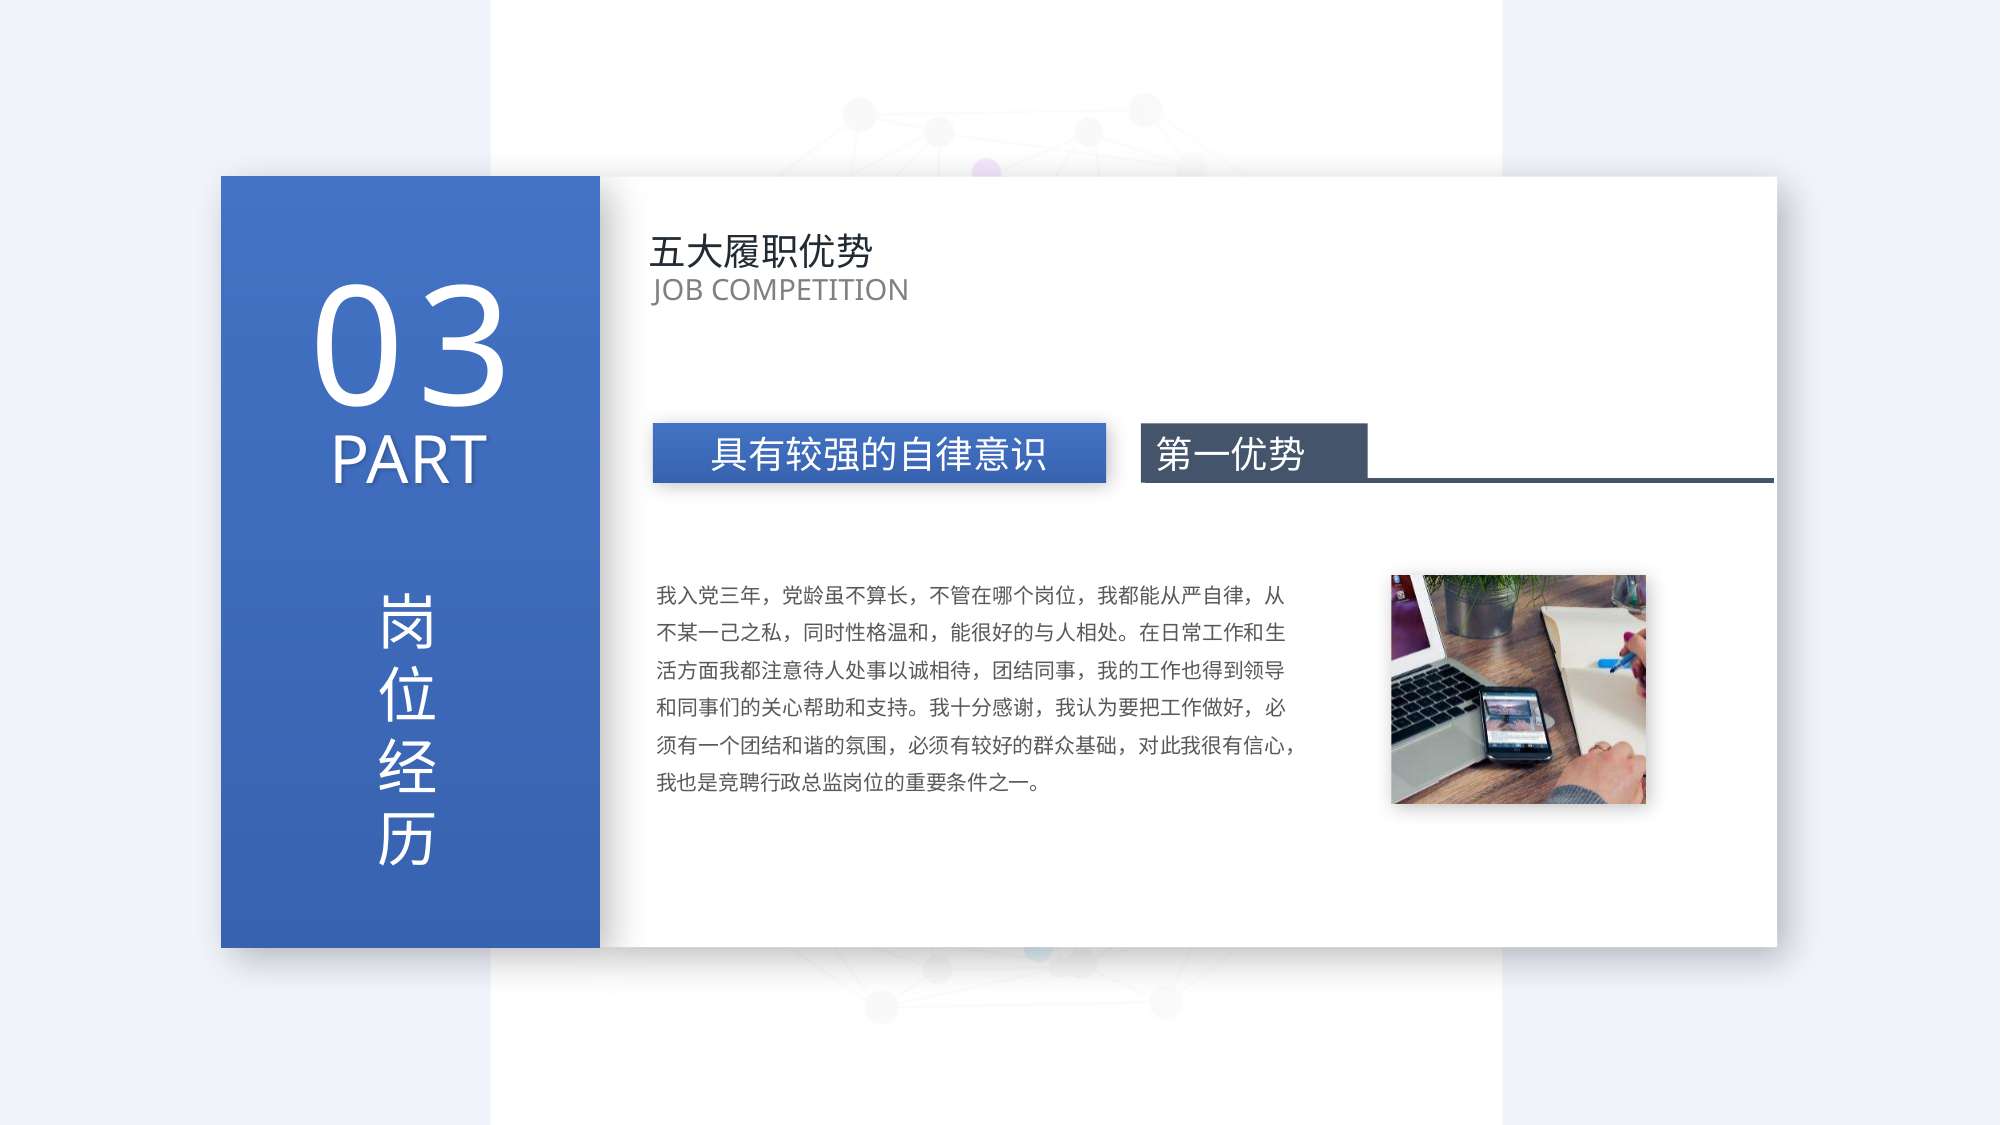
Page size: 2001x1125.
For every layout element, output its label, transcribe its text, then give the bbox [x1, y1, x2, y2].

text_box [1390, 575, 1647, 805]
text_box 五大履职优势 [637, 222, 943, 279]
text_box 我入党三年，党龄虽不算长，不管在哪个岗位，我都能从严自律，从不某一己之私，同时性格温和，能很好的与人相处。在日常工作和生活方面我都注意待人处事以诚相待，团结同事，我的工作也得到领导和同事们的关心帮助和支持。我十分感谢，我认为要把工作做好，必须有一个团结和谐的氛围，必须有较好的群众基础，对此我很有信心，我也是竞聘行政总监岗位的重要条件之一。 [641, 562, 1301, 803]
text_box JOB COMPETITION [642, 266, 1067, 313]
text_box 具有较强的自律意识 [652, 422, 1107, 484]
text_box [1140, 423, 1775, 483]
